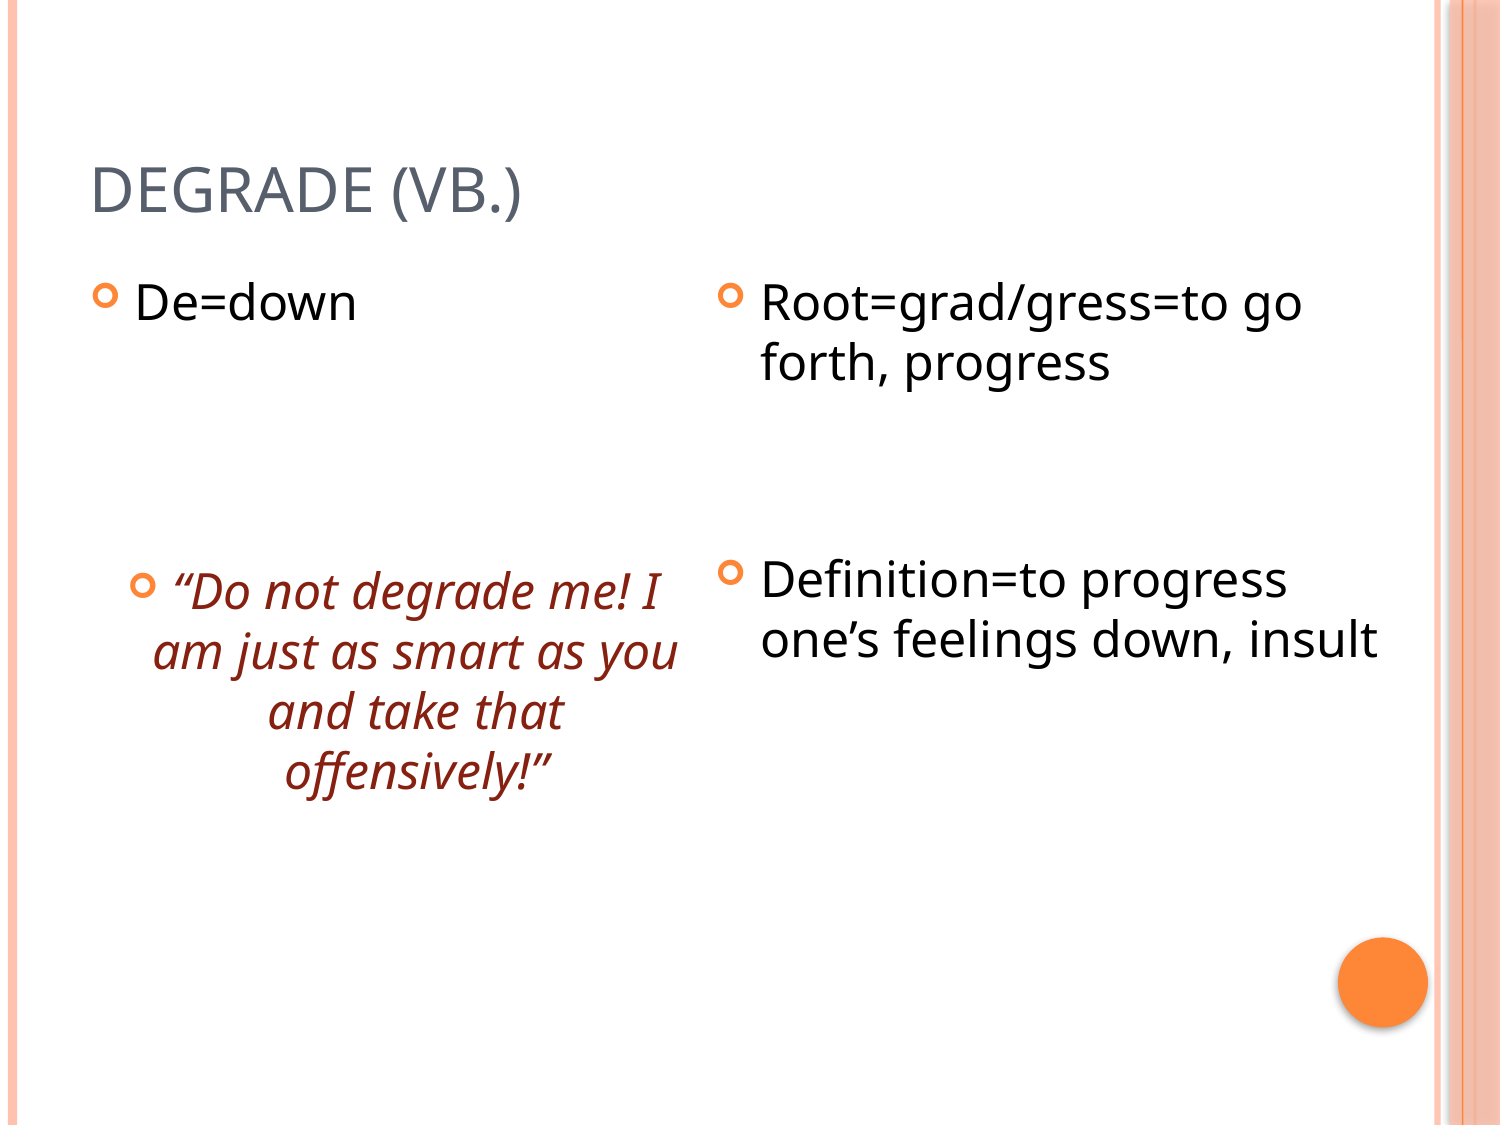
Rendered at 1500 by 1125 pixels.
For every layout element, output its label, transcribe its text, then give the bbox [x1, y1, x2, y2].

list De=down “Do not degrade me! I am just as smart as you and take that offensively!” [75, 262, 700, 1013]
list Root=grad/gress=to go forth, progress Definition=to progress one’s feelings down, insult [700, 262, 1425, 1013]
title Degrade (vb.) [75, 45, 1300, 233]
